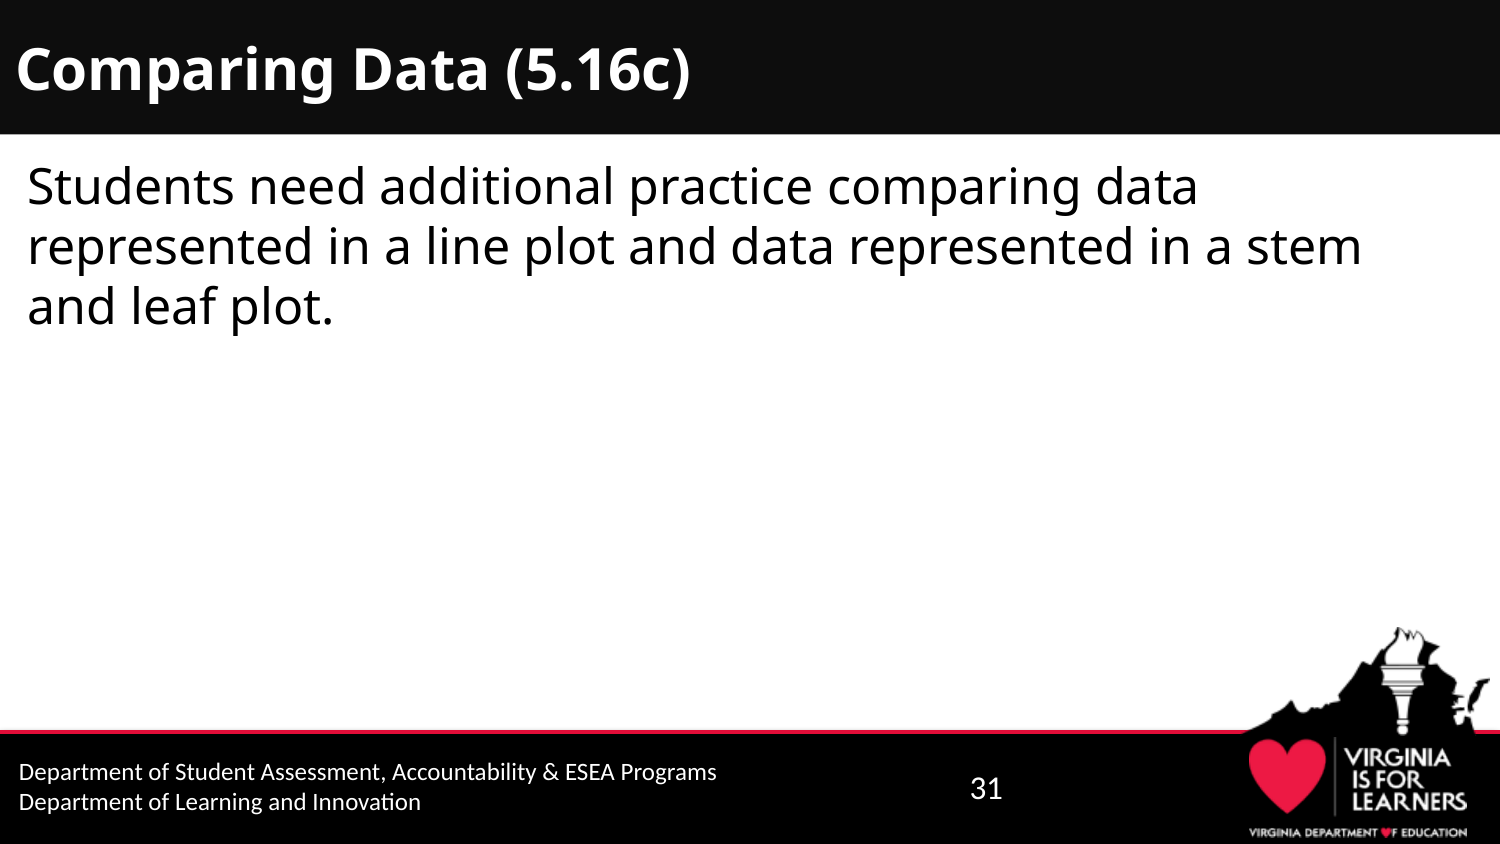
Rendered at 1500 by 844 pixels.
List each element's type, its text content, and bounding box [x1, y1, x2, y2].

title Comparing Data (5.16c) [0, 0, 1500, 135]
picture [1240, 627, 1490, 736]
picture [1249, 737, 1467, 838]
list Students need additional practice comparing data represented in a line plot and data represented in a stem and leaf plot. [12, 146, 1477, 710]
